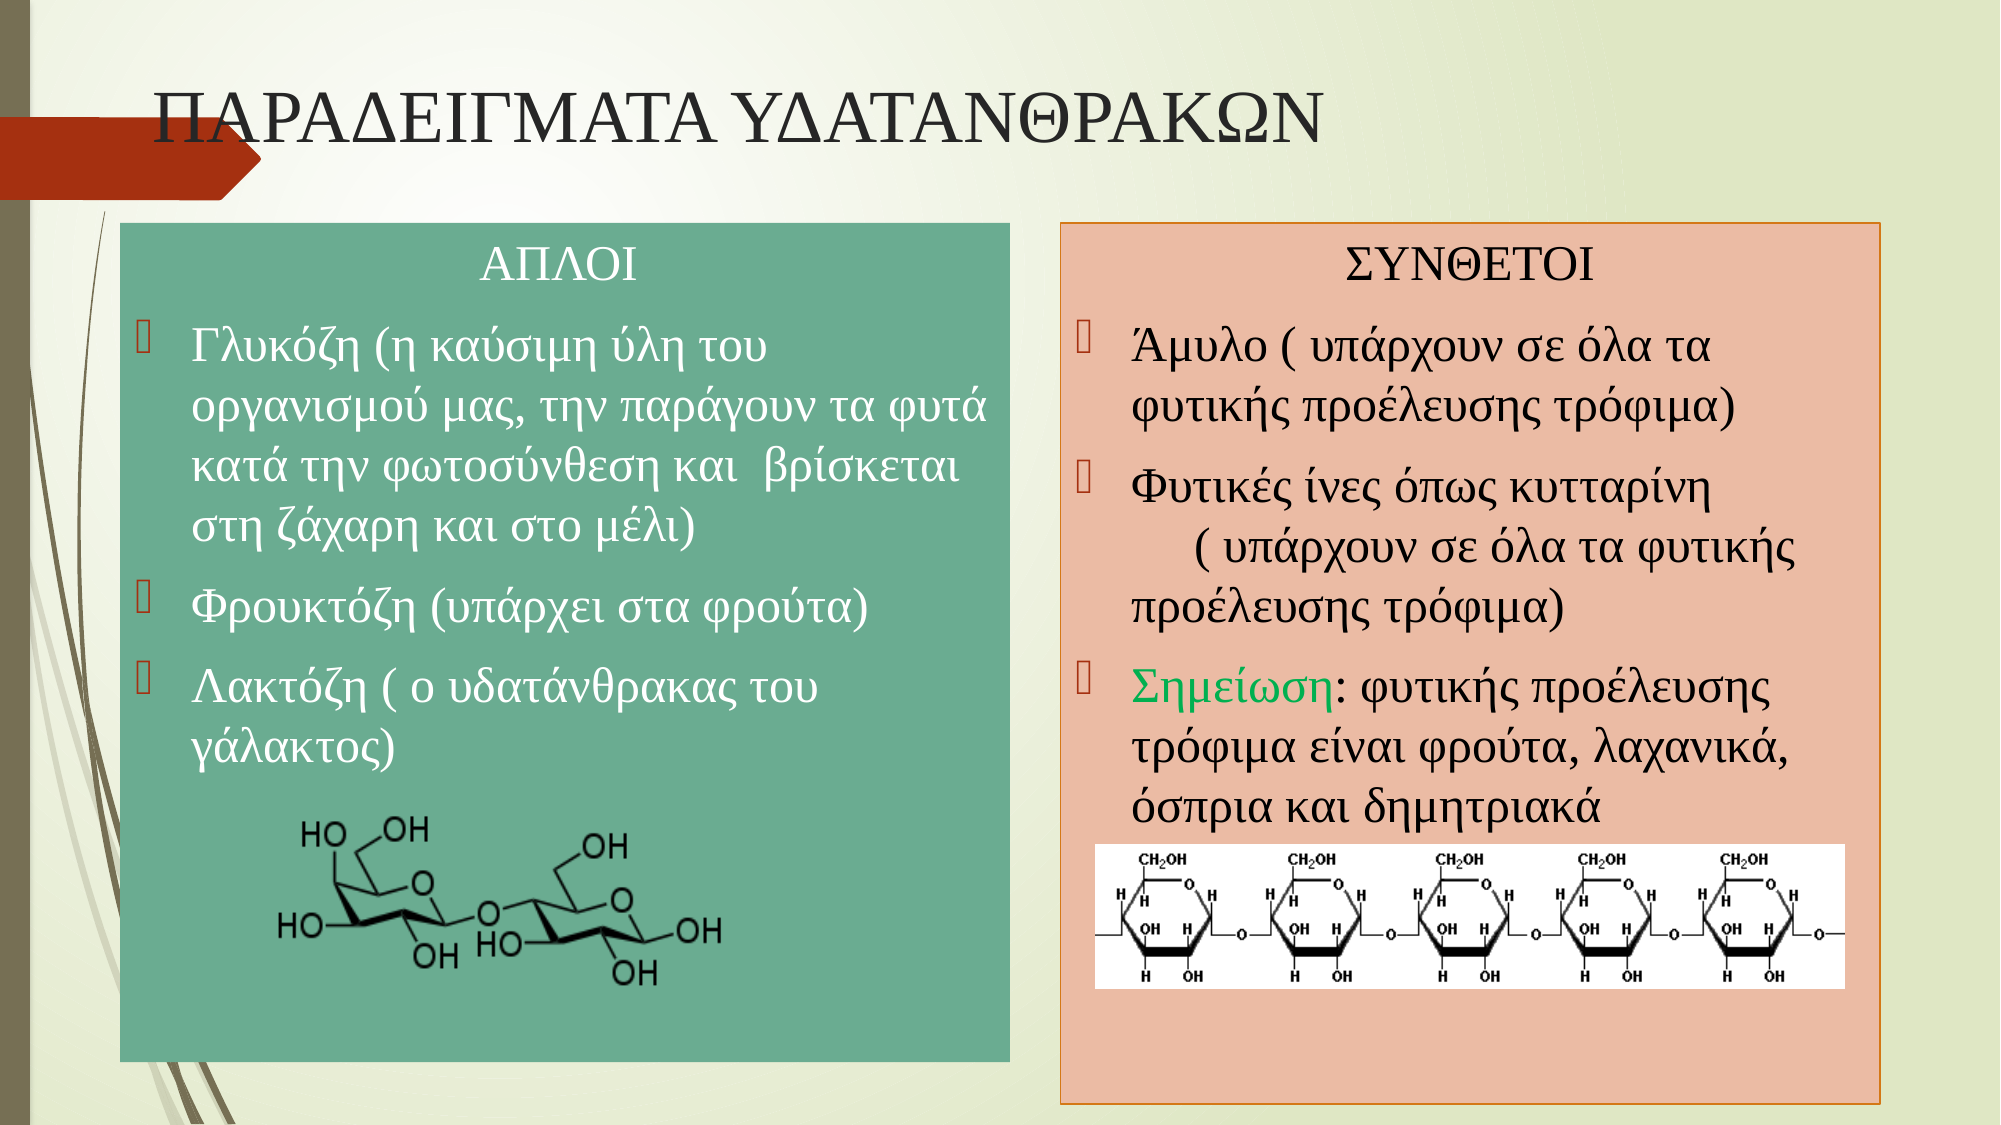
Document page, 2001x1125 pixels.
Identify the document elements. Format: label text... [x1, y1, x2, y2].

list ΣΥΝΘΕΤΟΙ Άμυλο ( υπάρχουν σε όλα τα φυτικής προέλευσης τρόφιμα) Φυτικές ίνες όπως κυτταρίνη ( υπάρχουν σε όλα τα φυτικής προέλευσης τρόφιμα) Σημείωση: φυτικής προέλευσης τρόφιμα είναι φρούτα, λαχανικά, όσπρια και δημητριακά [1060, 222, 1881, 1105]
picture [257, 793, 743, 1011]
list ΑΠΛΟΙ Γλυκόζη (η καύσιμη ύλη του οργανισμού μας, την παράγουν τα φυτά κατά την φωτοσύνθεση και βρίσκεται στη ζάχαρη και στο μέλι) Φρουκτόζη (υπάρχει στα φρούτα) Λακτόζη ( ο υδατάνθρακας του γάλακτος) [120, 222, 1010, 1063]
picture [1095, 844, 1846, 989]
title ΠΑΡΑΔΕΙΓΜΑΤΑ ΥΔΑΤΑΝΘΡΑΚΩΝ [137, 59, 1863, 223]
